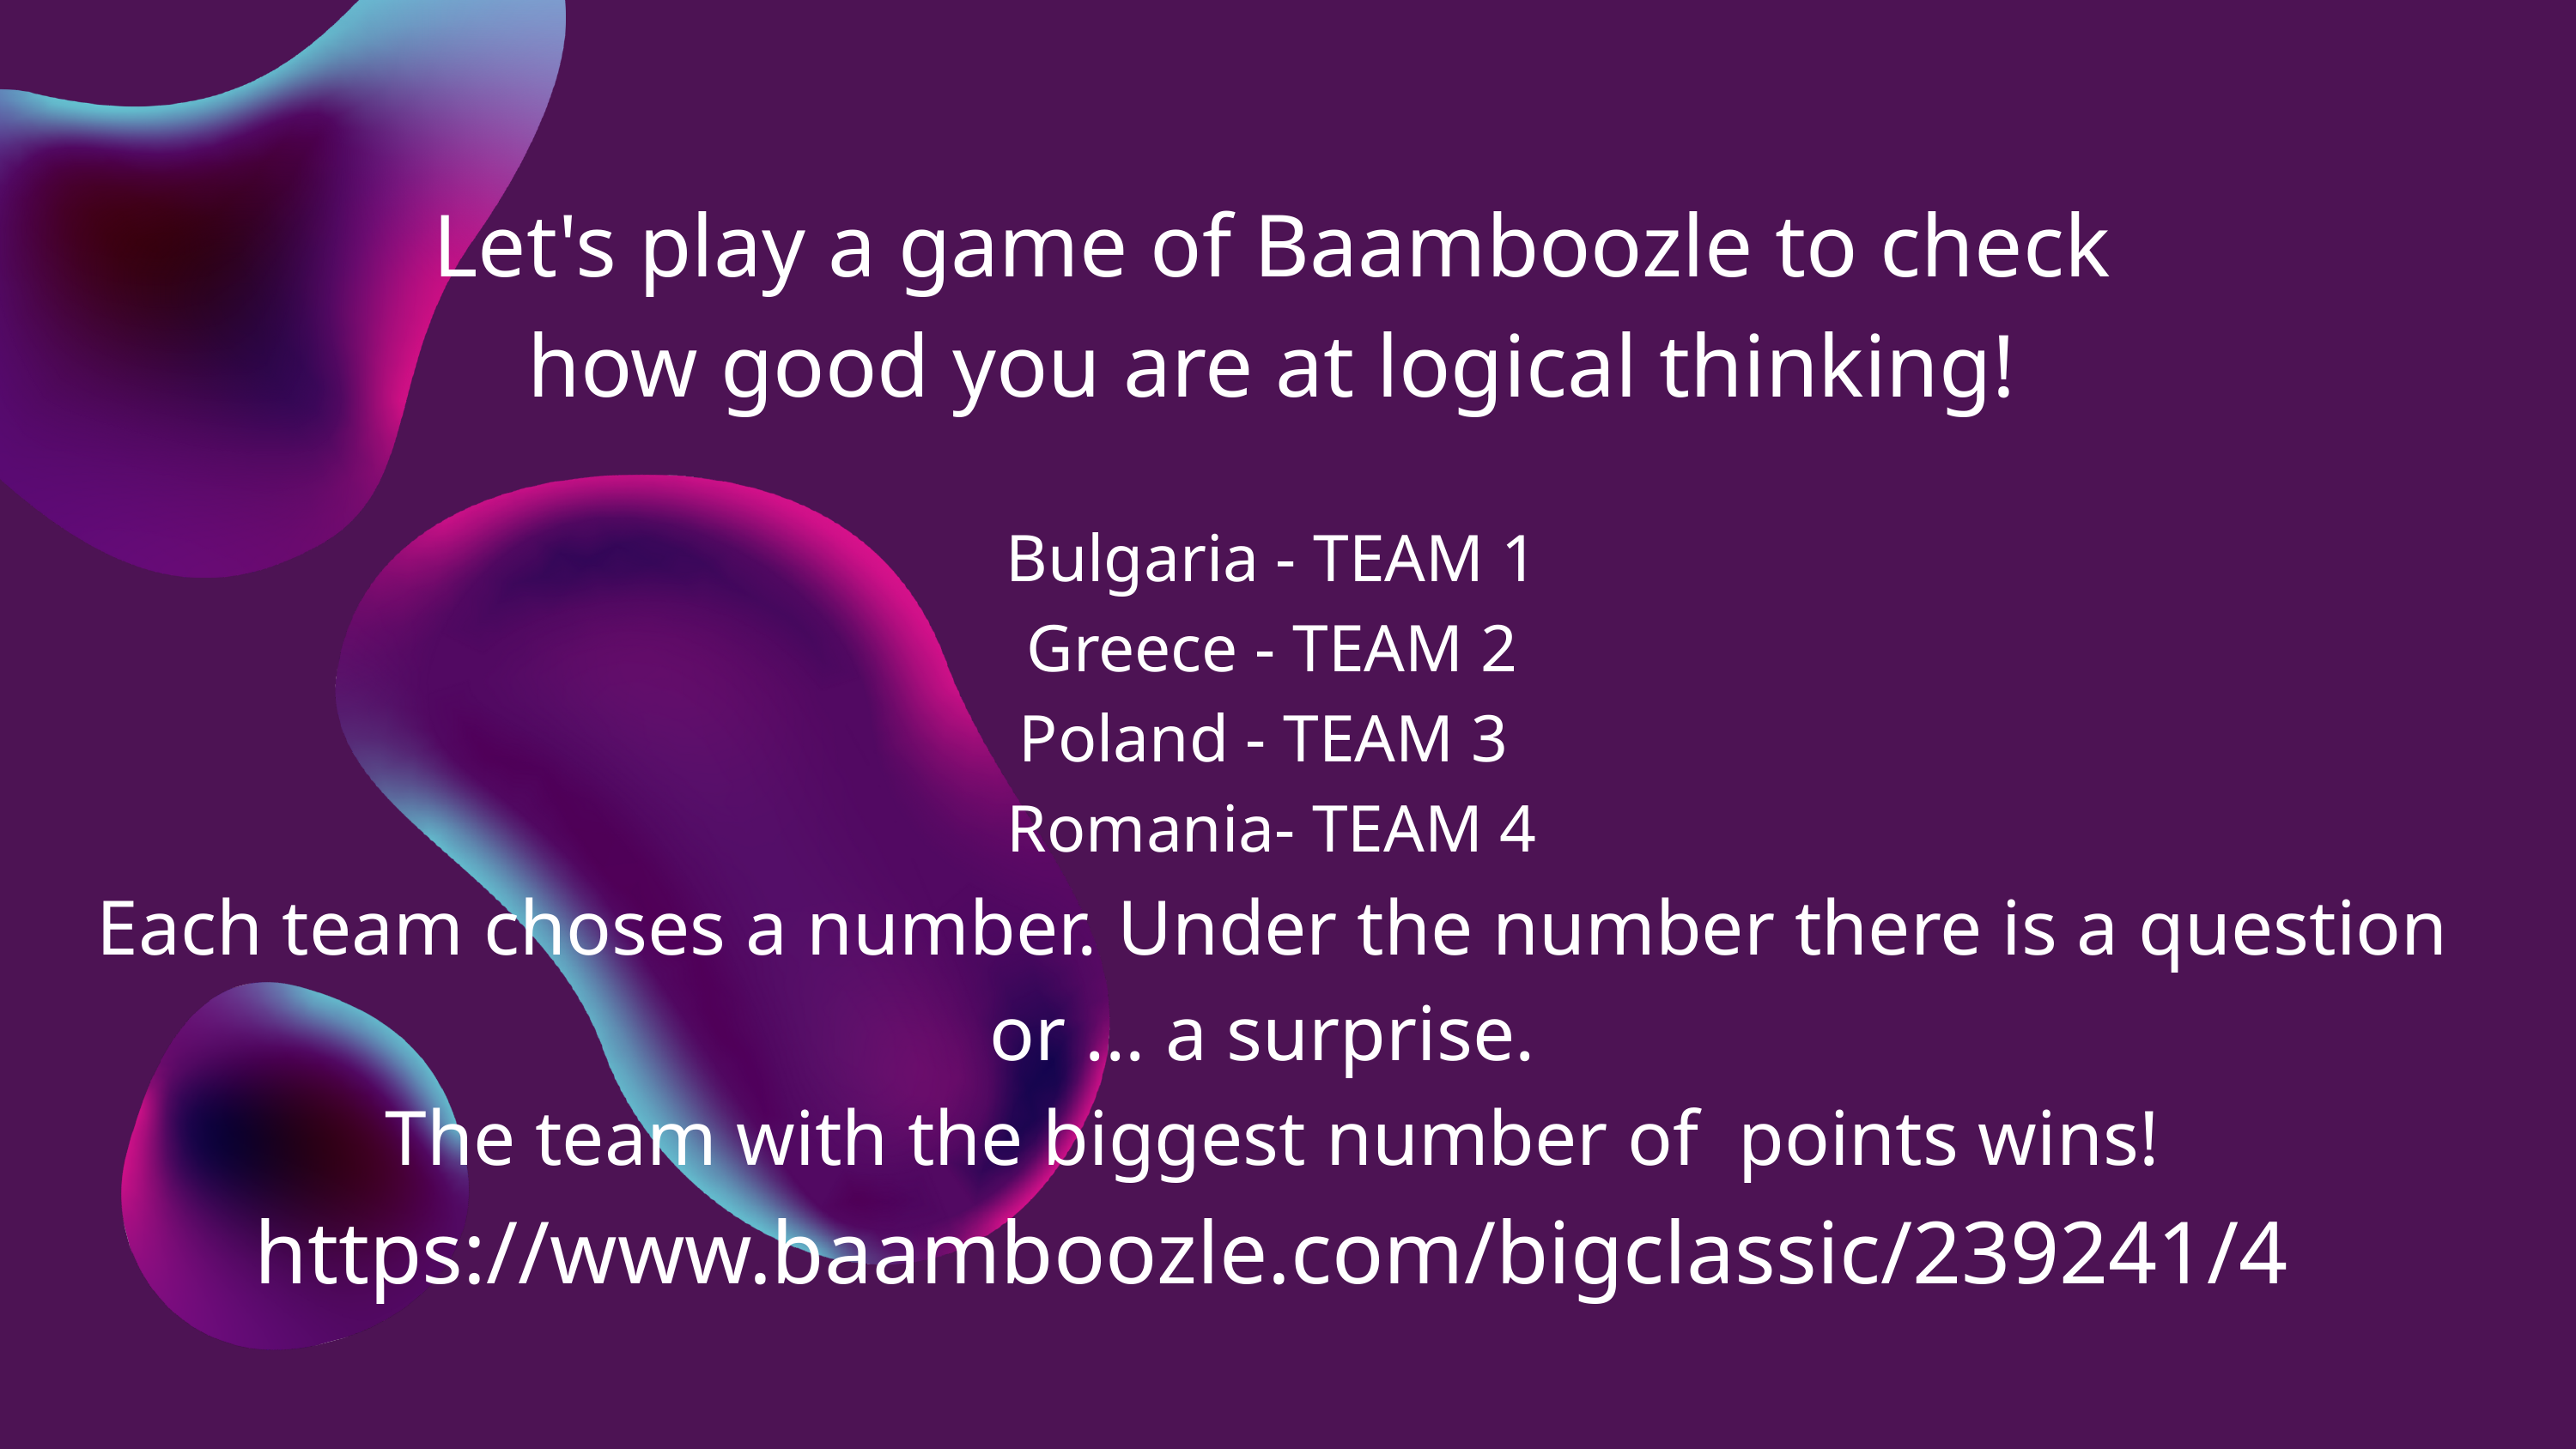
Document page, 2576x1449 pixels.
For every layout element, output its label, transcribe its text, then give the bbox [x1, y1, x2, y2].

text_box Let's play a game of Baamboozle to check how good you are at logical thinking! Bulgaria - TEAM 1 Greece - TEAM 2 Poland - TEAM 3 Romania- TEAM 4 Each team choses a number. Under the number there is a question or ... a surprise. The team with the biggest number of points wins! https://www.baamboozle.com/bigclassic/239241/4 [71, 585, 316, 1301]
text_box Let's play a game of Baamboozle to check how good you are at logical thinking! Bulgaria - TEAM 1 Greece - TEAM 2 Poland - TEAM 3 Romania- TEAM 4 Each team choses a number. Under the number there is a question or ... a surprise. The team with the biggest number of points wins! https://www.baamboozle.com/bigclassic/239241/4 [475, 173, 2473, 1301]
picture [0, 0, 1123, 1385]
